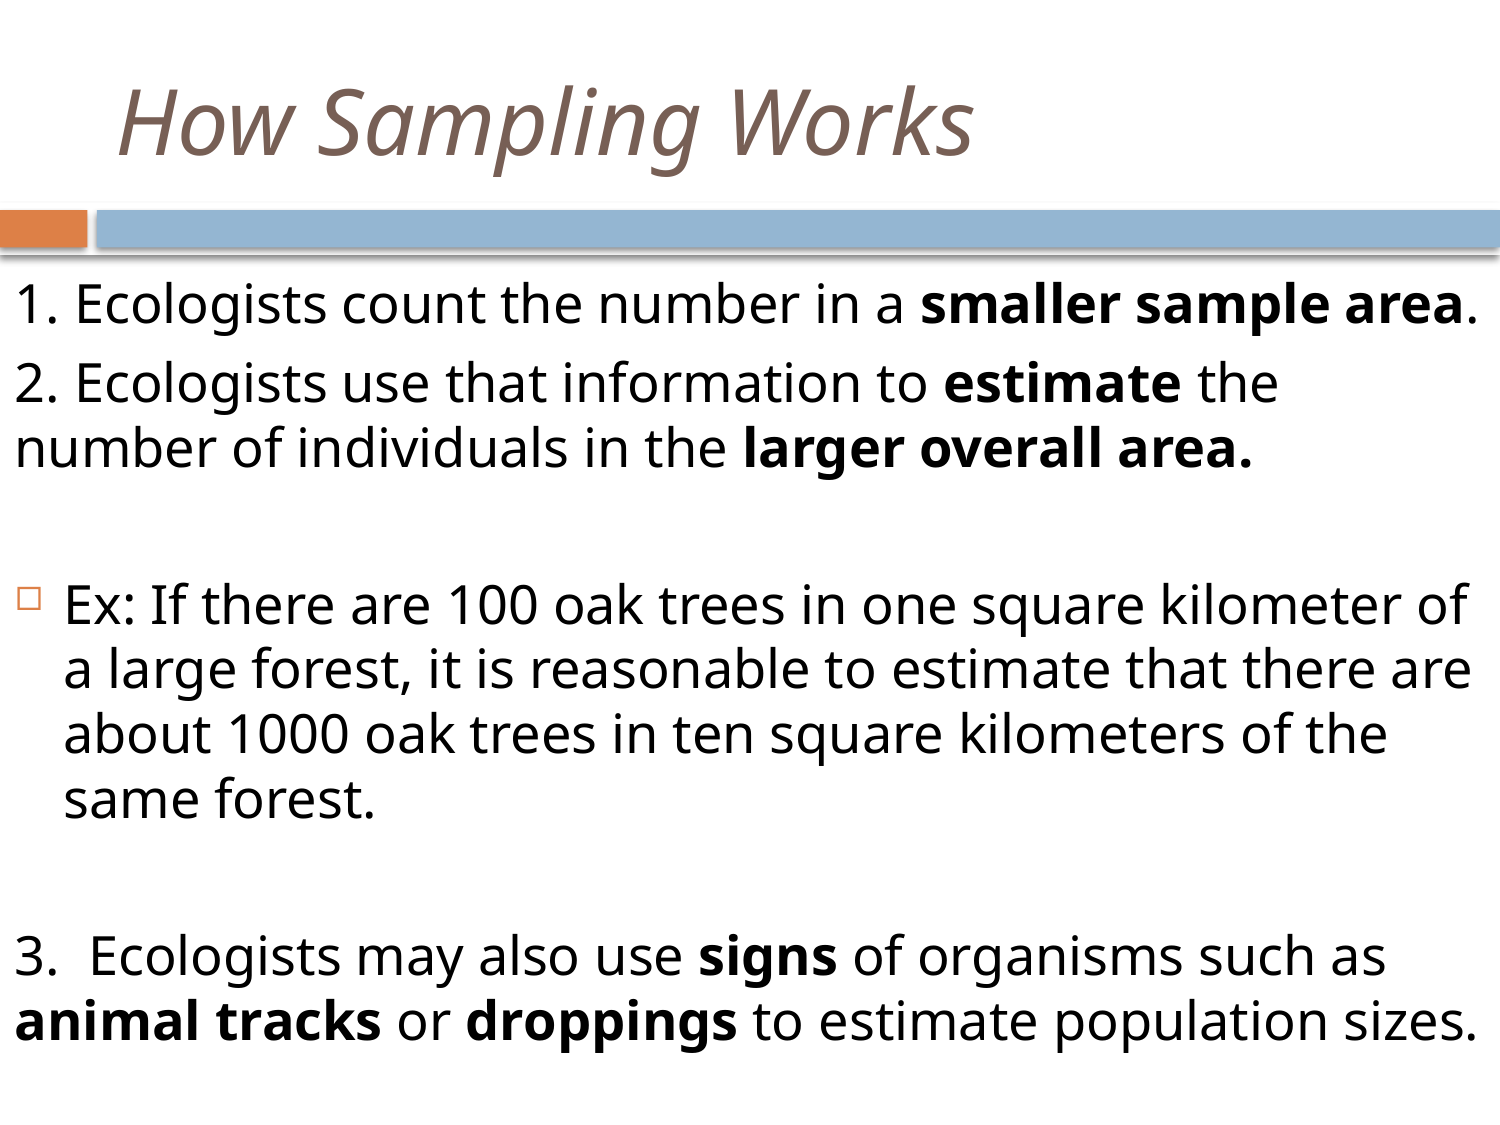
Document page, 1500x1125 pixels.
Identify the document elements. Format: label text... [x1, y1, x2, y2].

title How Sampling Works [100, 37, 1438, 200]
list 1. Ecologists count the number in a smaller sample area. 2. Ecologists use that information to estimate the number of individuals in the larger overall area. Ex: If there are 100 oak trees in one square kilometer of a large forest, it is reasonable to estimate that there are about 1000 oak trees in ten square kilometers of the same forest. 3. Ecologists may also use signs of organisms such as animal tracks or droppings to estimate population sizes. [0, 262, 1500, 1076]
